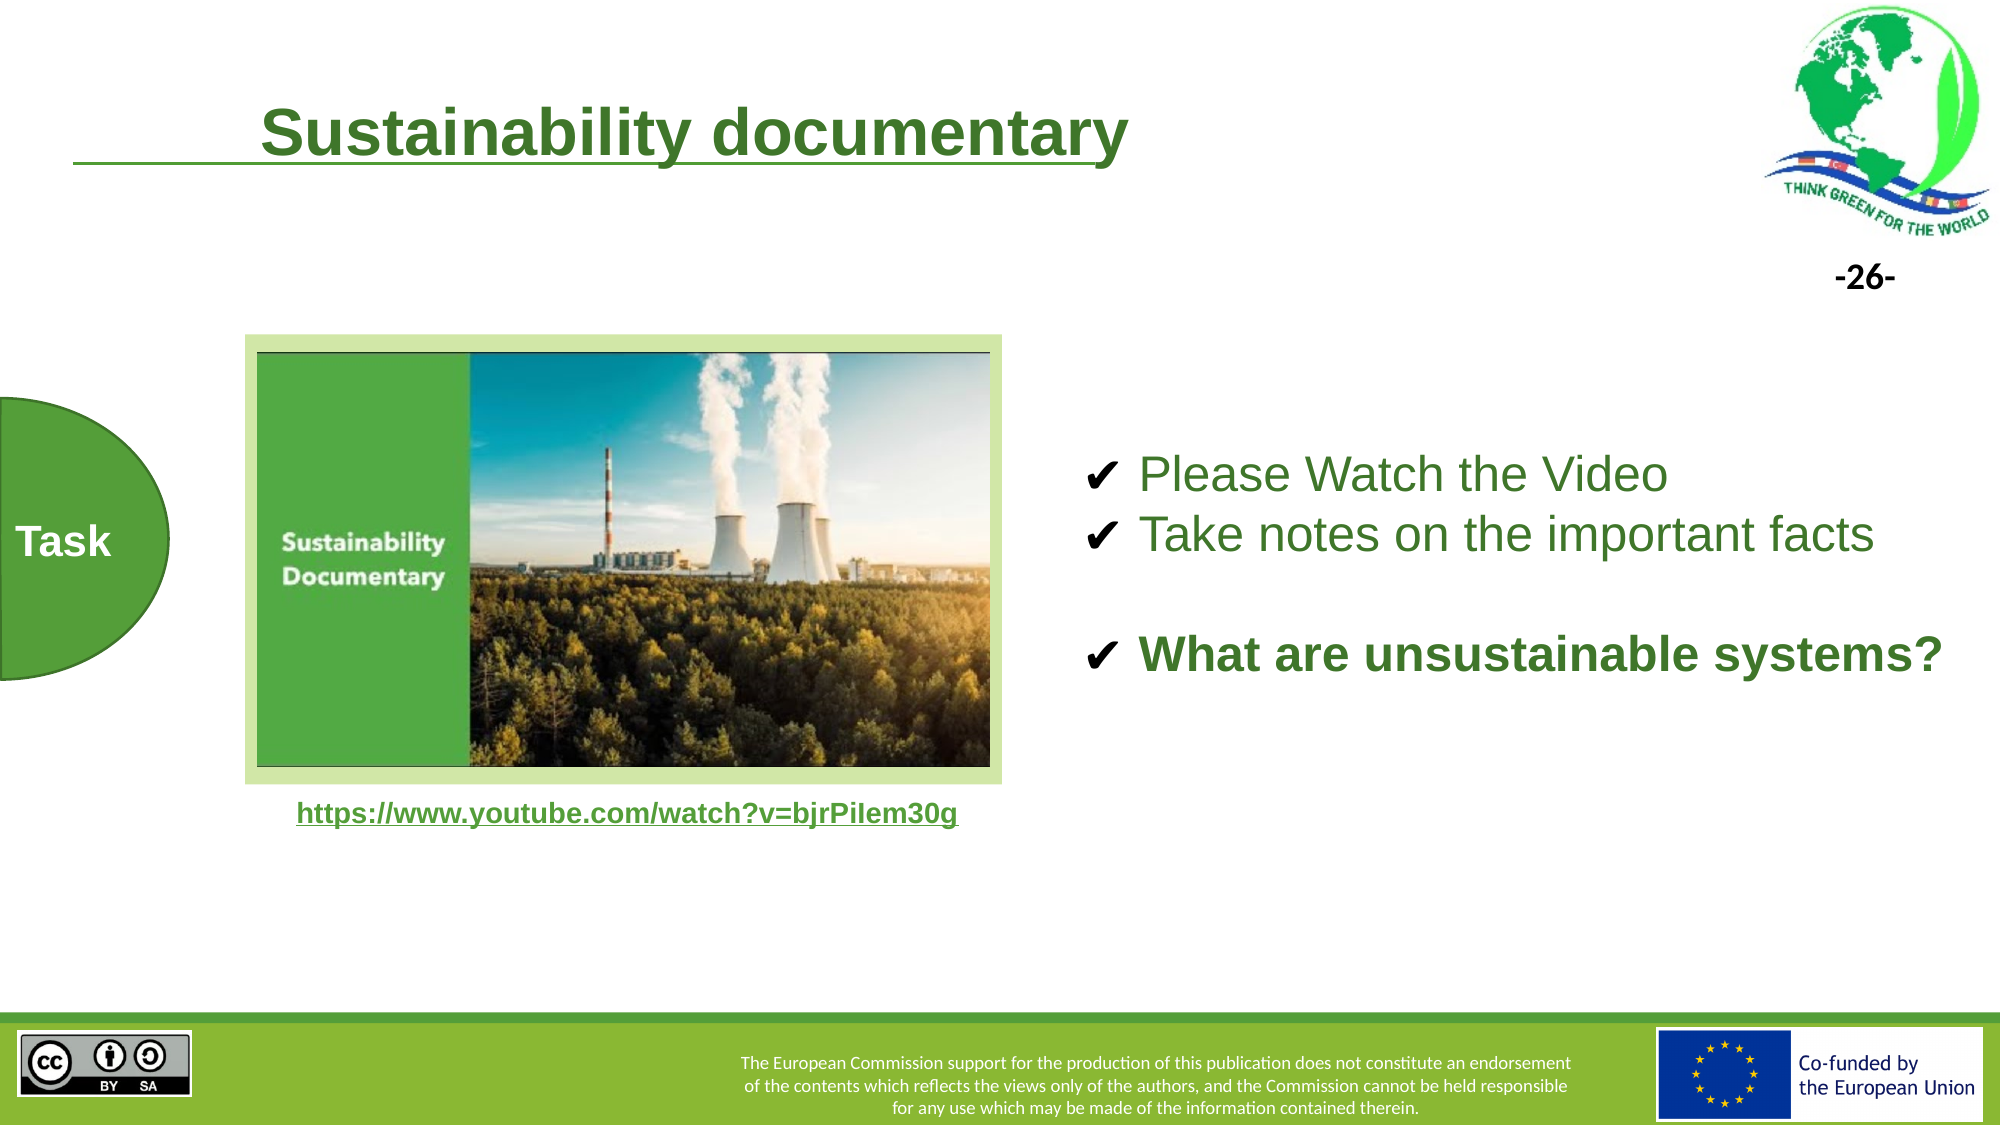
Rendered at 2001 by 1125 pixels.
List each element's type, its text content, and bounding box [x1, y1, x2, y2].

picture [1761, 3, 2001, 241]
text_box [0, 581, 161, 680]
text_box Sustainability documentary [245, 81, 1154, 177]
picture [257, 352, 990, 767]
text_box https://www.youtube.com/watch?v=bjrPiIem30g [266, 790, 1023, 837]
text_box [0, 398, 161, 497]
list [180, 203, 1830, 963]
text_box Please Watch the Video Take notes on the important facts What are unsustainable systems? [1067, 433, 1976, 689]
picture [1656, 1027, 1983, 1122]
text_box Task [0, 497, 169, 581]
picture [17, 1030, 192, 1097]
